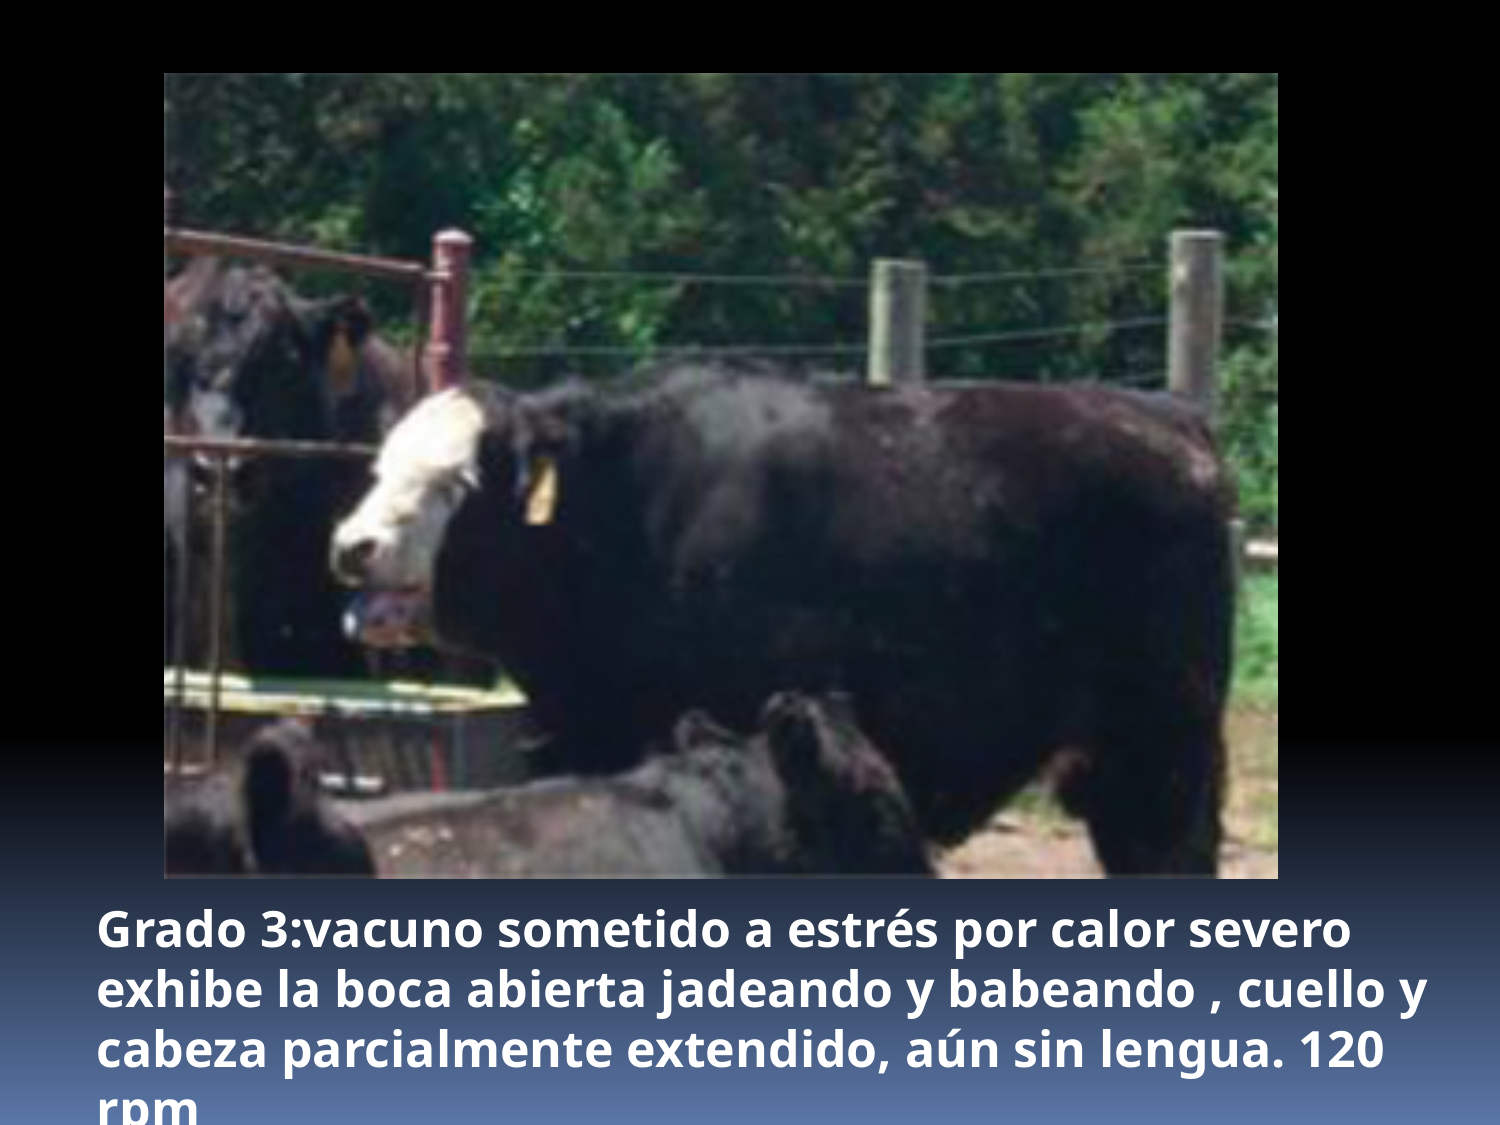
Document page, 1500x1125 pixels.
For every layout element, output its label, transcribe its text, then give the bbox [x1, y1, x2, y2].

picture [164, 73, 1278, 880]
text_box Grado 3:vacuno sometido a estrés por calor severo exhibe la boca abierta jadeando y babeando , cuello y cabeza parcialmente extendido, aún sin lengua. 120 rpm [82, 890, 1500, 1125]
